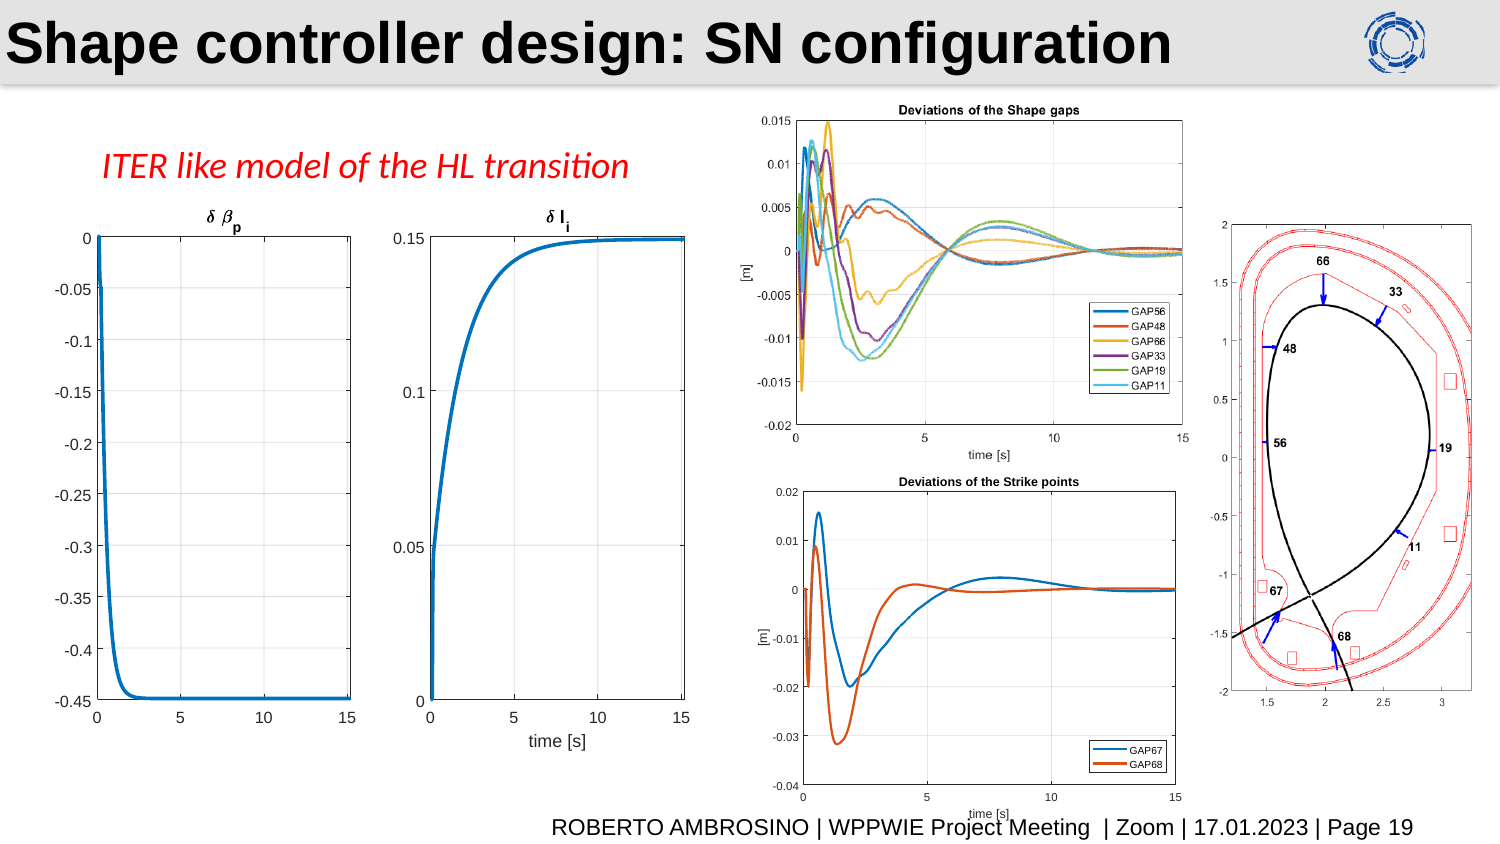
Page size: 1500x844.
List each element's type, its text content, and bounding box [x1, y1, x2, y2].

picture [1205, 208, 1498, 718]
text_box ITER like model of the HL transition [0, 133, 732, 192]
picture [0, 101, 1198, 825]
title Shape controller design: SN configuration [0, 13, 1228, 70]
footer ROBERTO AMBROSINO | WPPWIE Project Meeting | Zoom | 17.01.2023 | Page 19 [76, 805, 1429, 839]
